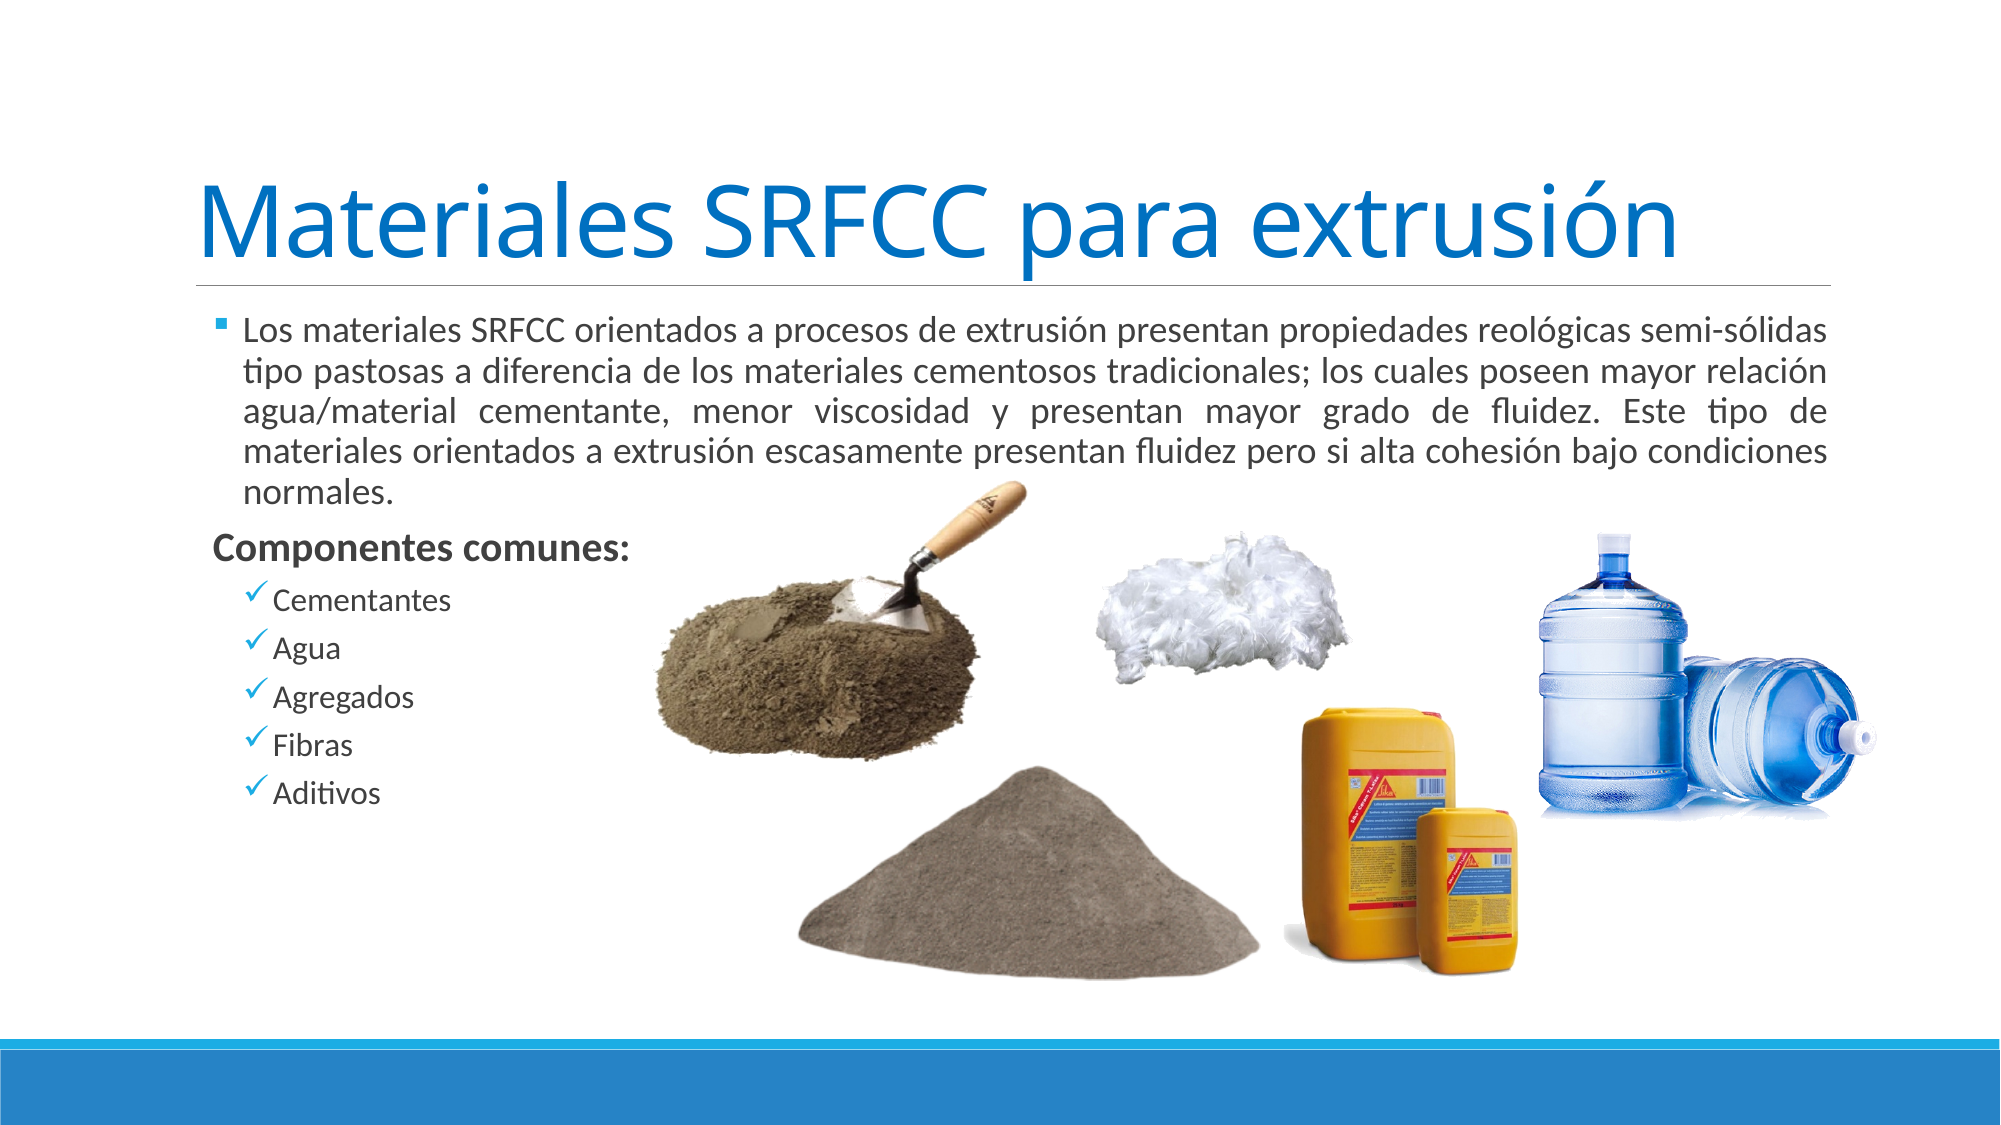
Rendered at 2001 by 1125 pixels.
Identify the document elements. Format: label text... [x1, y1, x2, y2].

picture [641, 476, 1039, 762]
title Materiales SRFCC para extrusión [180, 47, 1830, 285]
list Los materiales SRFCC orientados a procesos de extrusión presentan propiedades reológicas semi-sólidas tipo pastosas a diferencia de los materiales cementosos tradicionales; los cuales poseen mayor relación agua/material cementante, menor viscosidad y presentan mayor grado de fluidez. Este tipo de materiales orientados a extrusión escasamente presentan fluidez pero si alta cohesión bajo condiciones normales. Componentes comunes: Cementantes Agua Agregados Fibras Aditivos [180, 302, 1830, 963]
picture [796, 510, 1896, 1003]
